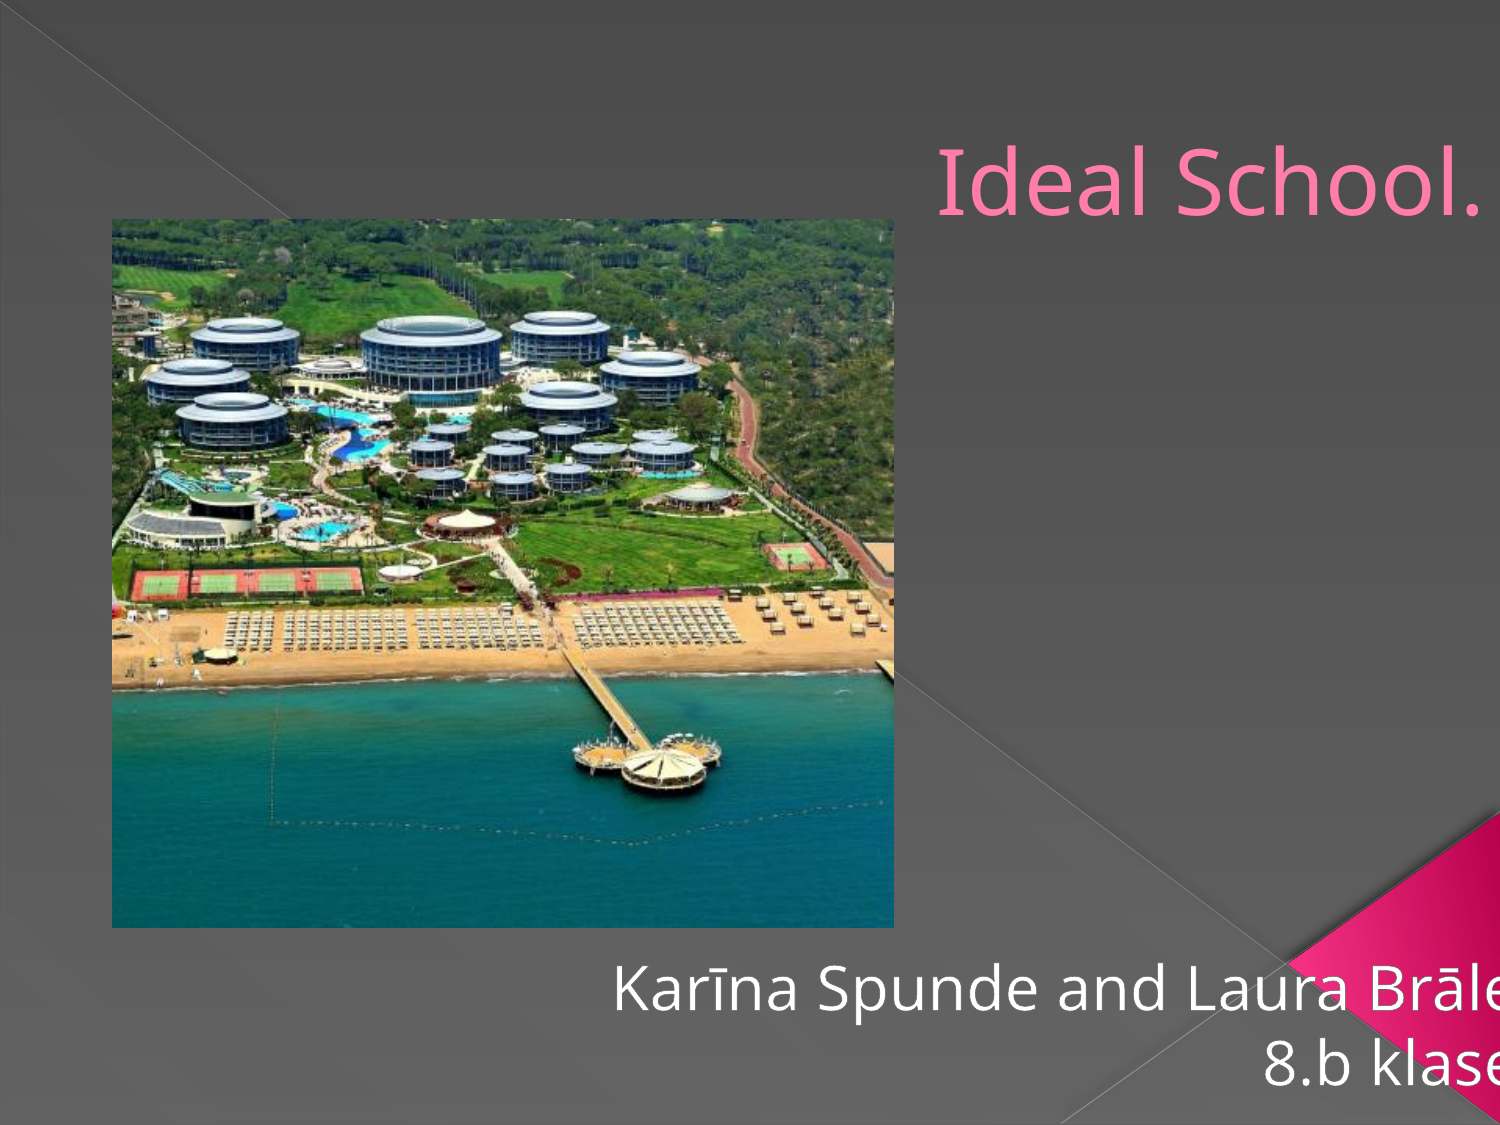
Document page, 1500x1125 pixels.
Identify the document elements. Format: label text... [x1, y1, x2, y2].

title Ideal School. [225, 0, 1500, 242]
picture [111, 219, 894, 928]
subtitle Karīna Spunde and Laura Brāle 8.b klase [584, 940, 1500, 1125]
